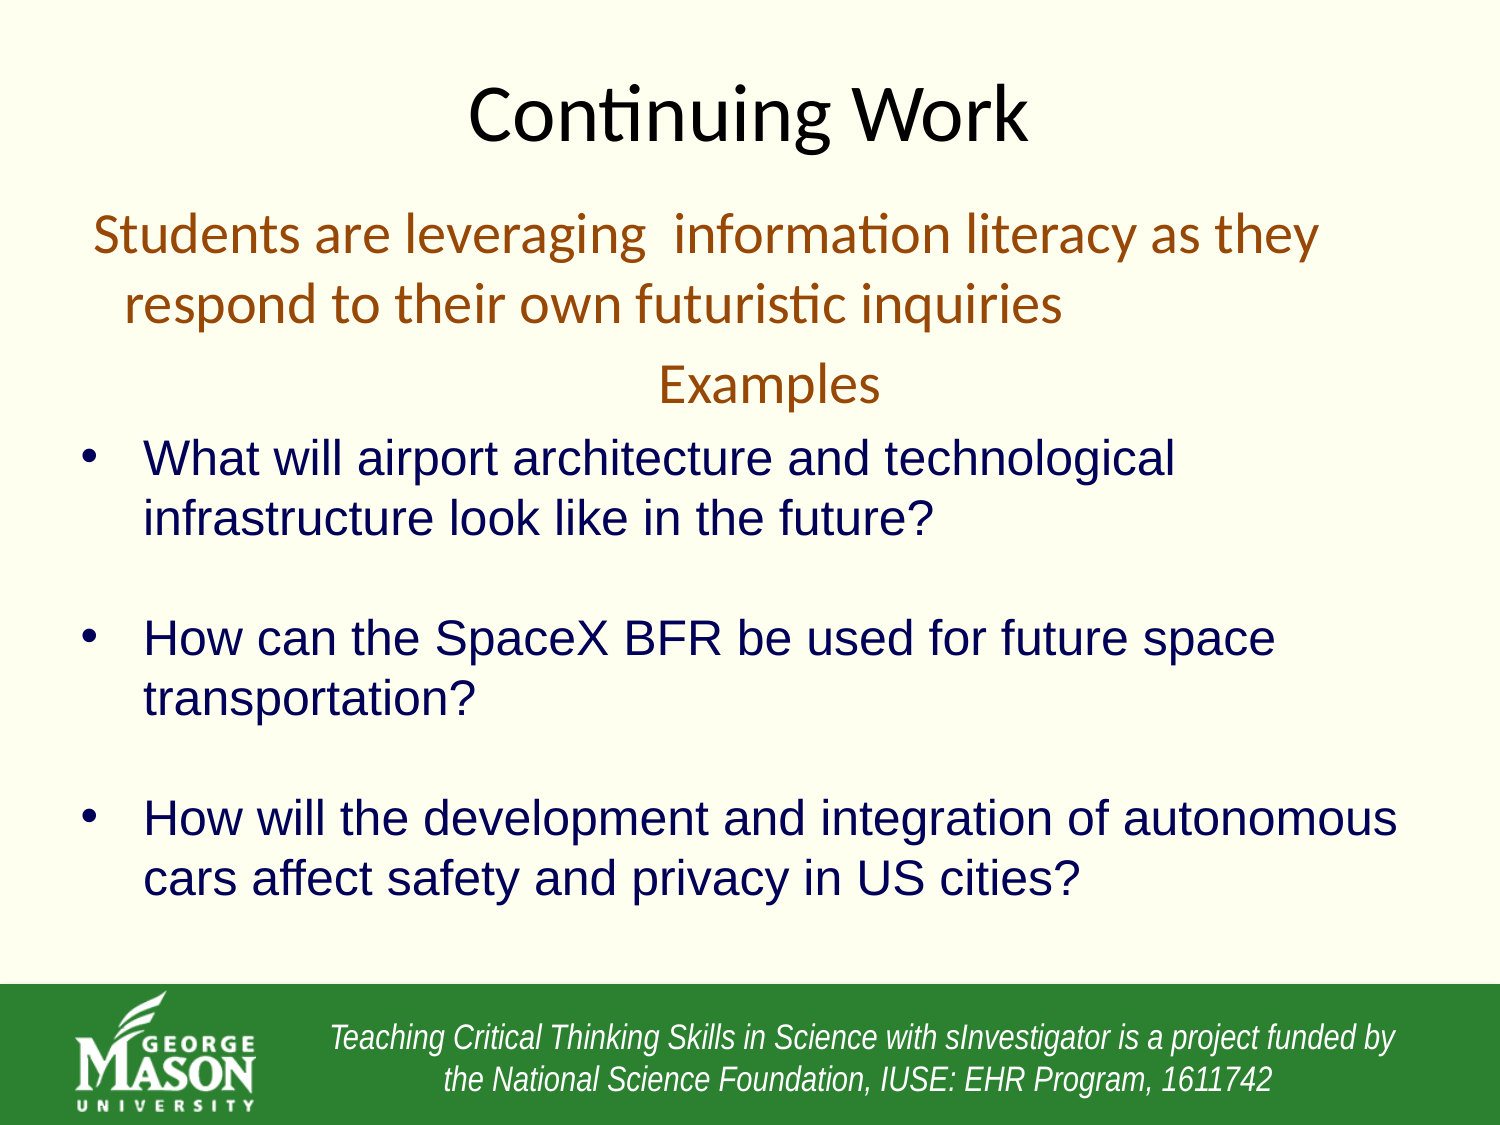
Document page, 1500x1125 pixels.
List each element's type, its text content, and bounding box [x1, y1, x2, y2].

picture [75, 990, 256, 1112]
title Continuing Work [75, 28, 1425, 188]
list Students are leveraging information literacy as they respond to their own futuristic inquiries Examples What will airport architecture and technological infrastructure look like in the future? How can the SpaceX BFR be used for future space transportation? How will the development and integration of autonomous cars affect safety and privacy in US cities? [53, 188, 1463, 931]
